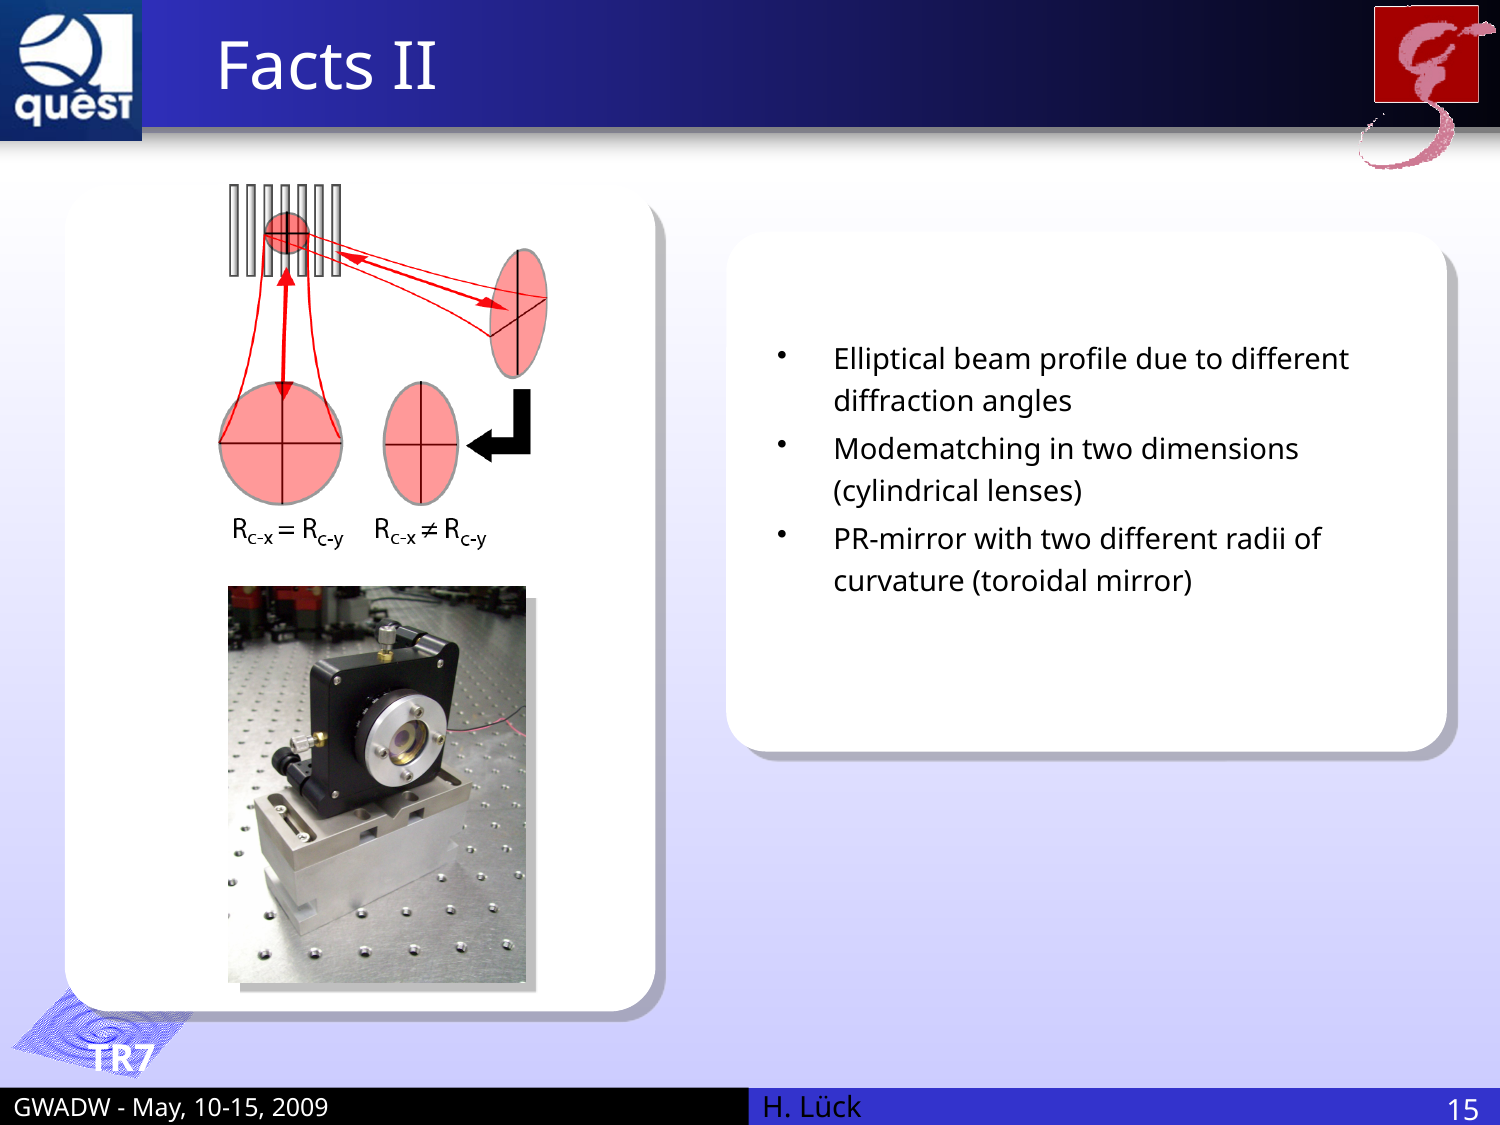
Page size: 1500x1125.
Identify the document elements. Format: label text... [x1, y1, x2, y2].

list Elliptical beam profile due to different diffraction angles Modematching in two dimensions (cylindrical lenses) PR-mirror with two different radii of curvature (toroidal mirror) [761, 326, 1400, 740]
slide_number 15 [1412, 1083, 1495, 1122]
picture [11, 984, 194, 1079]
picture [217, 184, 550, 551]
text_box [726, 231, 1447, 752]
title Facts II [199, 12, 1301, 113]
picture [227, 585, 526, 983]
picture [1349, 0, 1500, 175]
picture [0, 0, 142, 141]
text_box [64, 184, 656, 1012]
